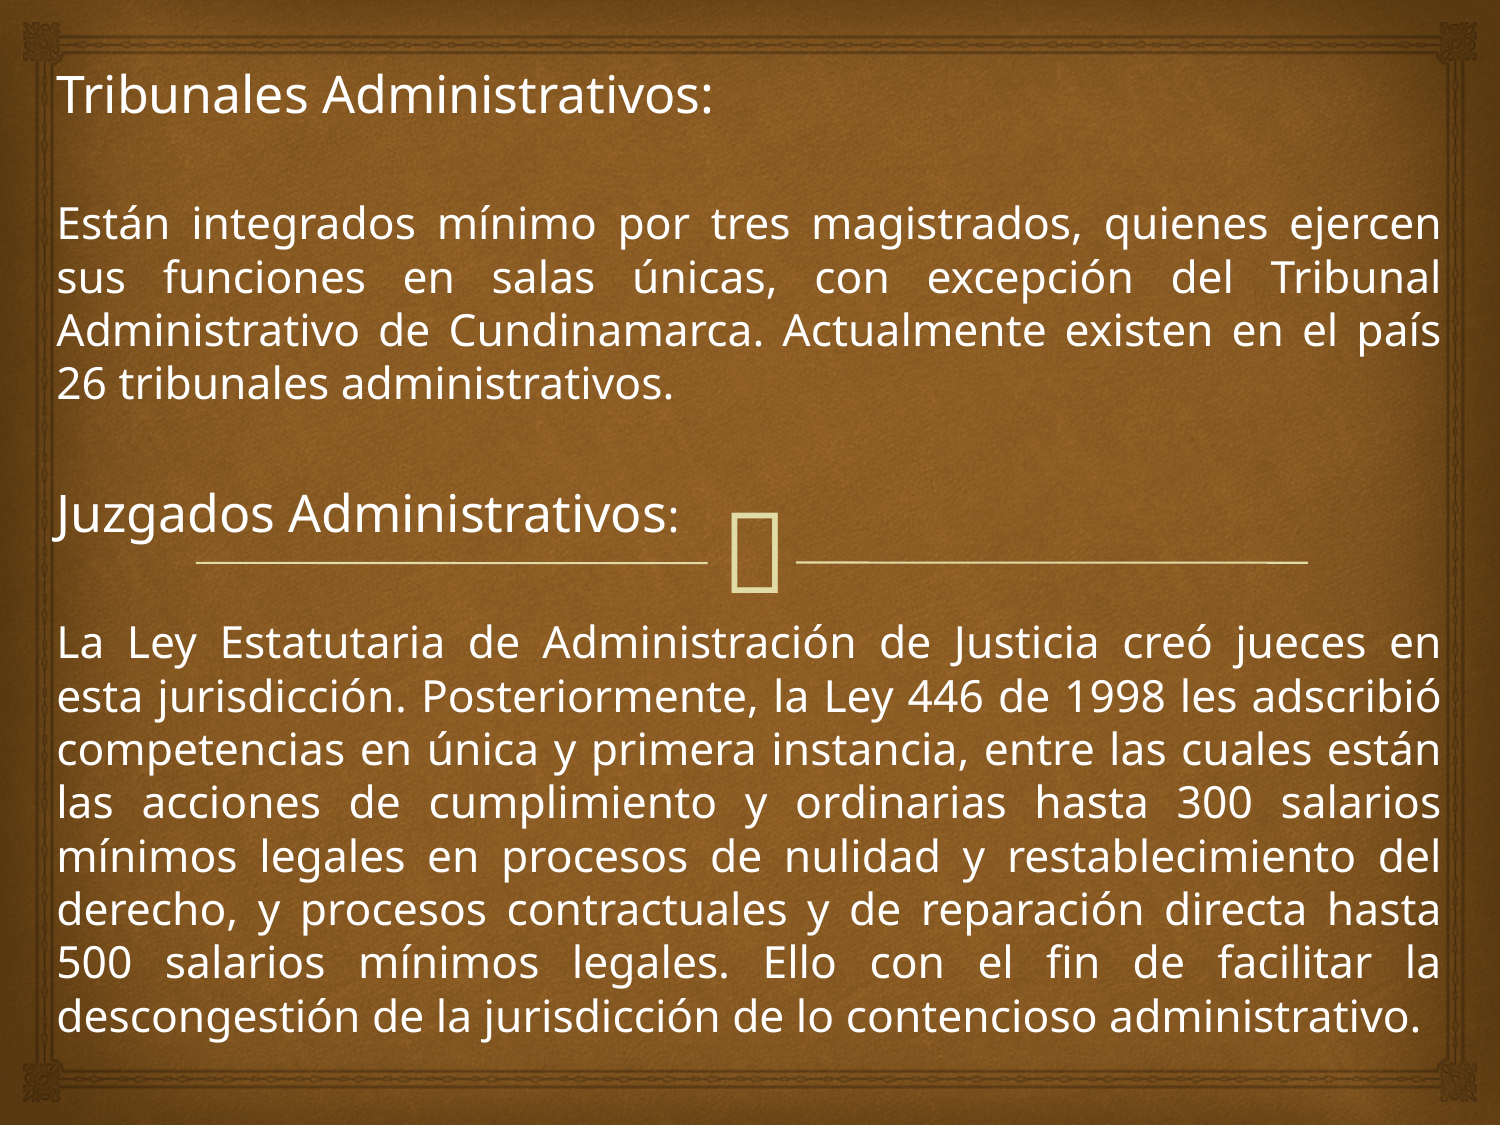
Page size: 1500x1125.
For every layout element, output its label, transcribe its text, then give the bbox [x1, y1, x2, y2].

picture [0, 0, 1500, 1125]
subtitle Tribunales Administrativos: Están integrados mínimo por tres magistrados, quienes ejercen sus funciones en salas únicas, con excepción del Tribunal Administrativo de Cundinamarca. Actualmente existen en el país 26 tribunales administrativos. Juzgados Administrativos: La Ley Estatutaria de Administración de Justicia creó jueces en esta jurisdicción. Posteriormente, la Ley 446 de 1998 les adscribió competencias en única y primera instancia, entre las cuales están las acciones de cumplimiento y ordinarias hasta 300 salarios mínimos legales en procesos de nulidad y restablecimiento del derecho, y procesos contractuales y de reparación directa hasta 500 salarios mínimos legales. Ello con el fin de facilitar la descongestión de la jurisdicción de lo contencioso administrativo. [41, 54, 1459, 1071]
